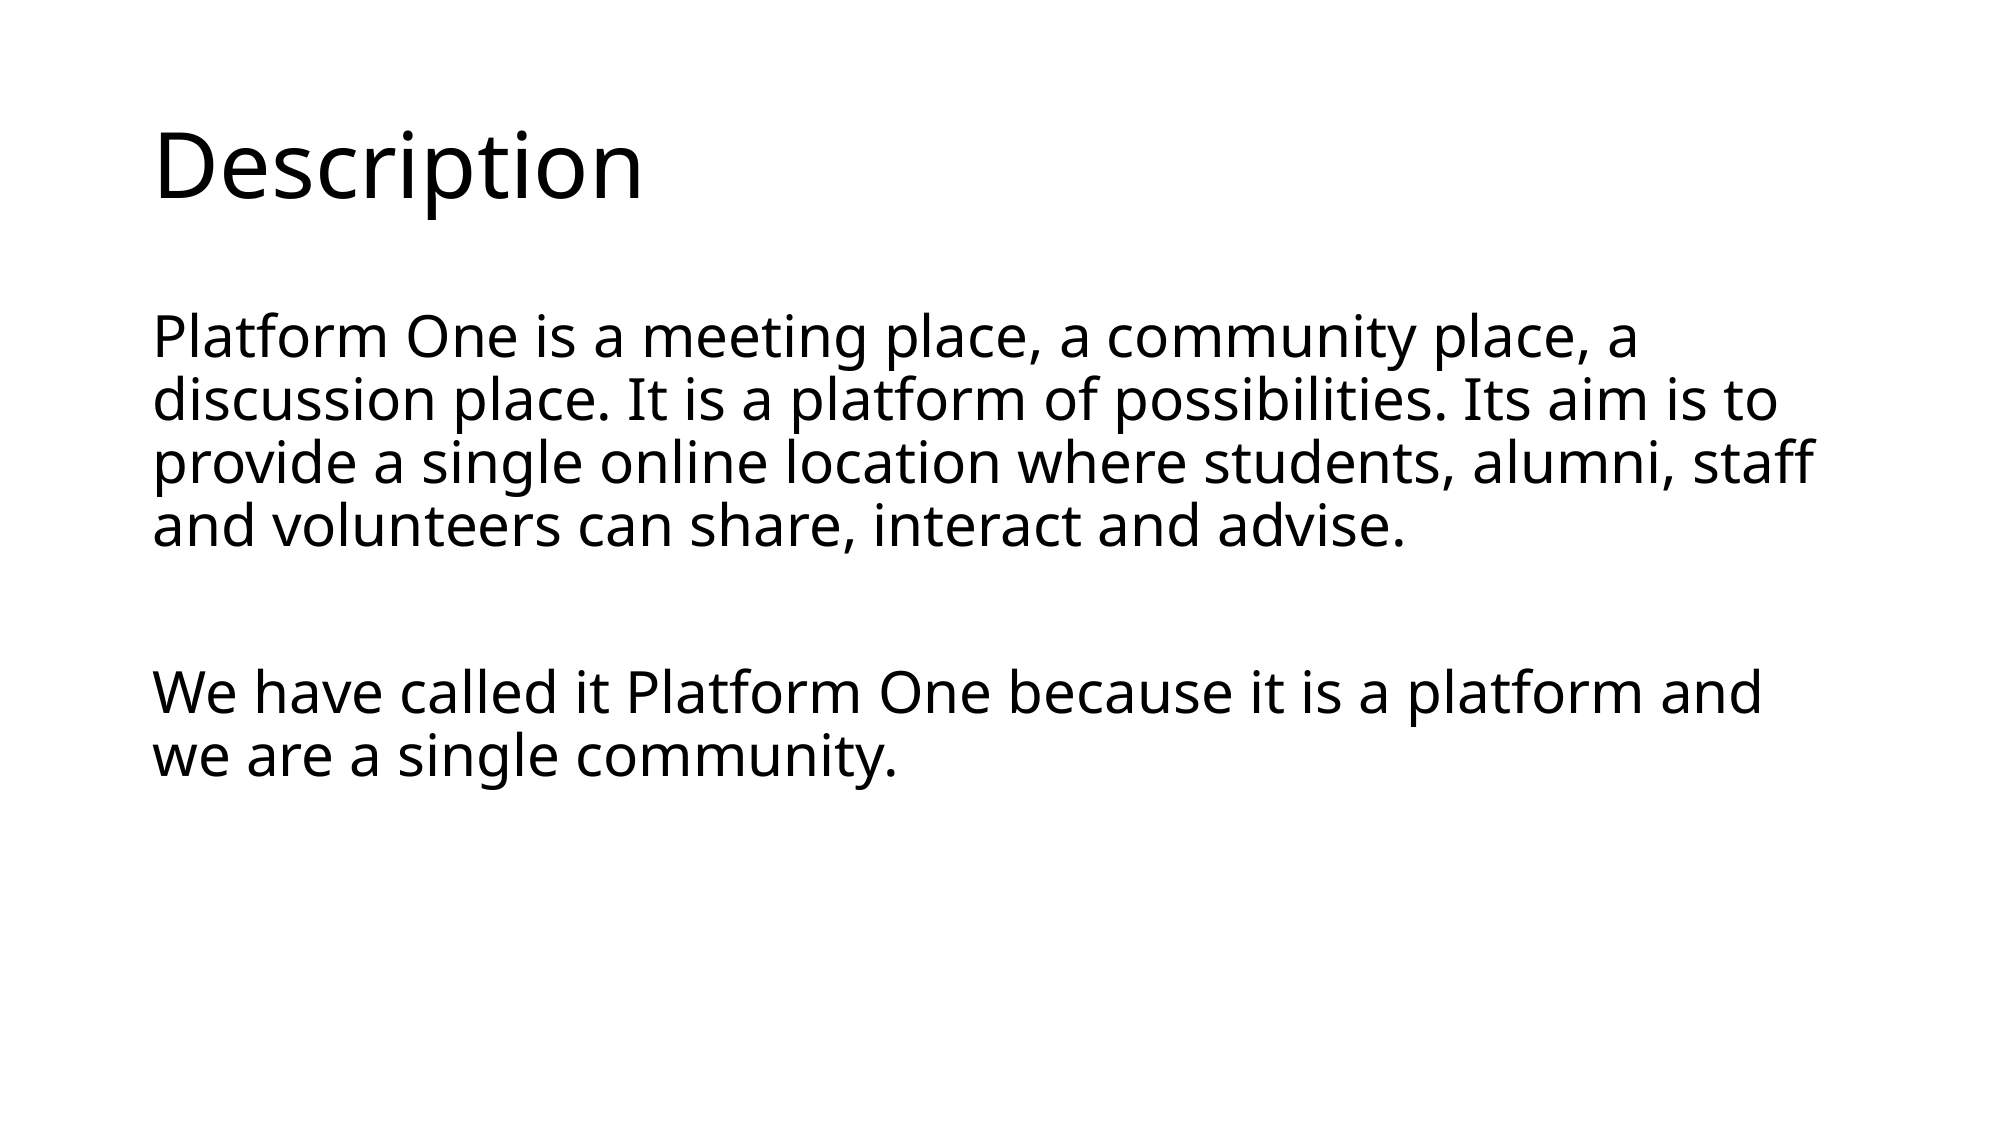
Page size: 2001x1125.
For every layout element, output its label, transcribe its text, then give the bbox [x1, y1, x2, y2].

title Description [137, 59, 1863, 278]
list Platform One is a meeting place, a community place, a discussion place. It is a platform of possibilities. Its aim is to provide a single online location where students, alumni, staff and volunteers can share, interact and advise. We have called it Platform One because it is a platform and we are a single community. [137, 299, 1863, 1014]
